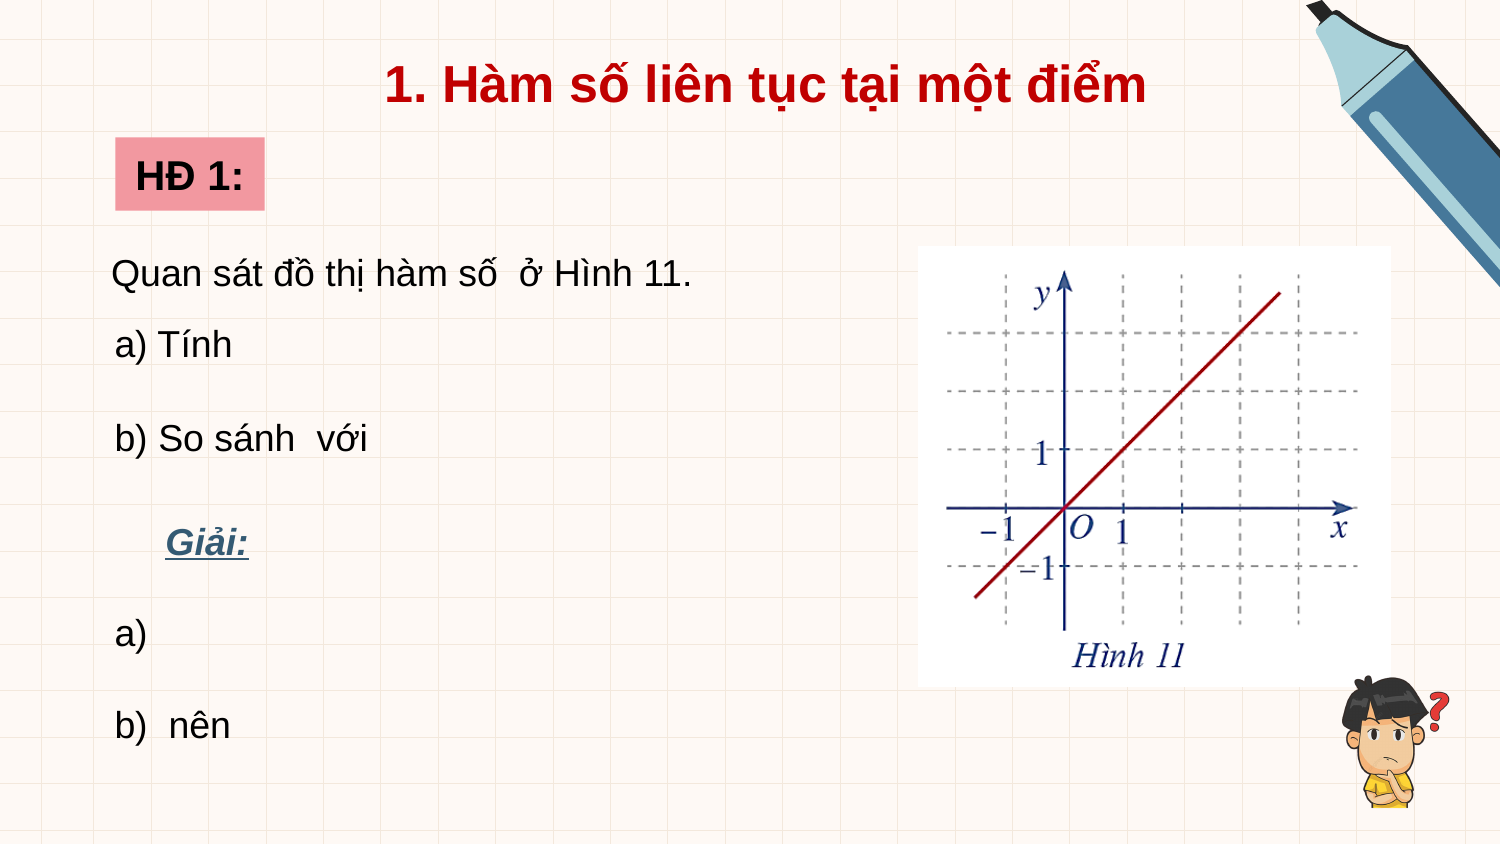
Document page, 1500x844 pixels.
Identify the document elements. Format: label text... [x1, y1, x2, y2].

title HĐ 1: [115, 137, 265, 211]
picture [918, 245, 1469, 829]
text_box Giải: [150, 510, 264, 571]
text_box 1. Hàm số liên tục tại một điểm [273, 11, 1260, 121]
